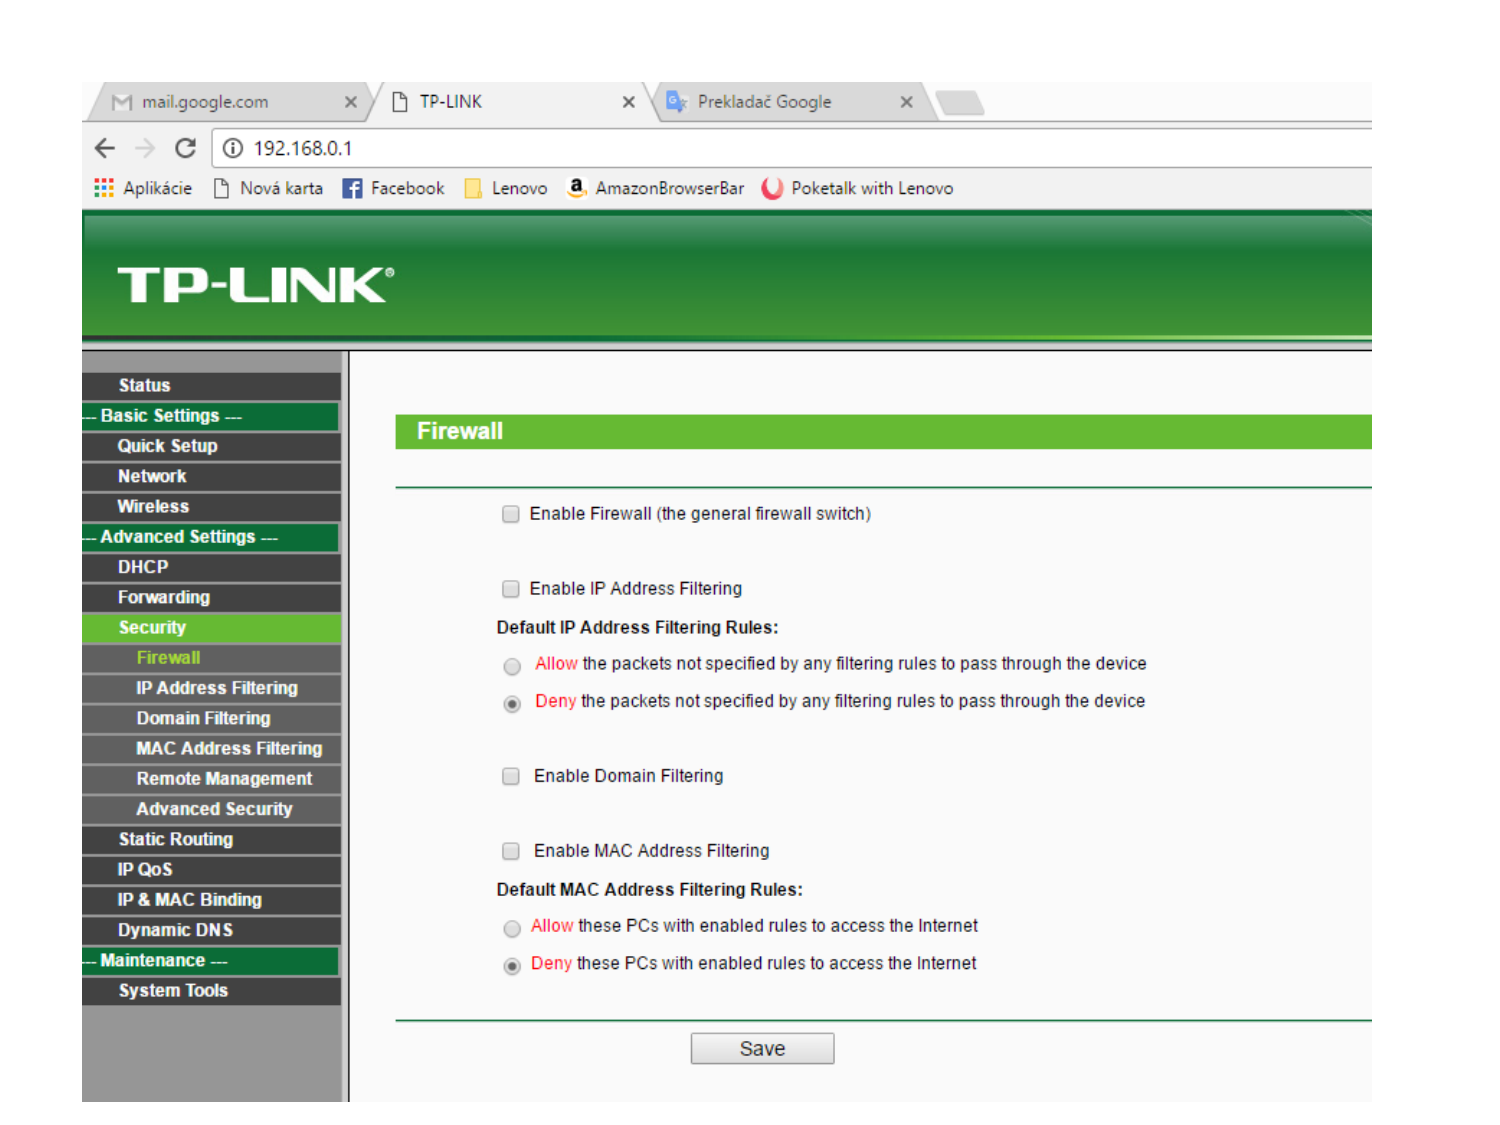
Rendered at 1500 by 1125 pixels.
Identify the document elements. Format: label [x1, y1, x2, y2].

picture [81, 82, 1372, 1102]
